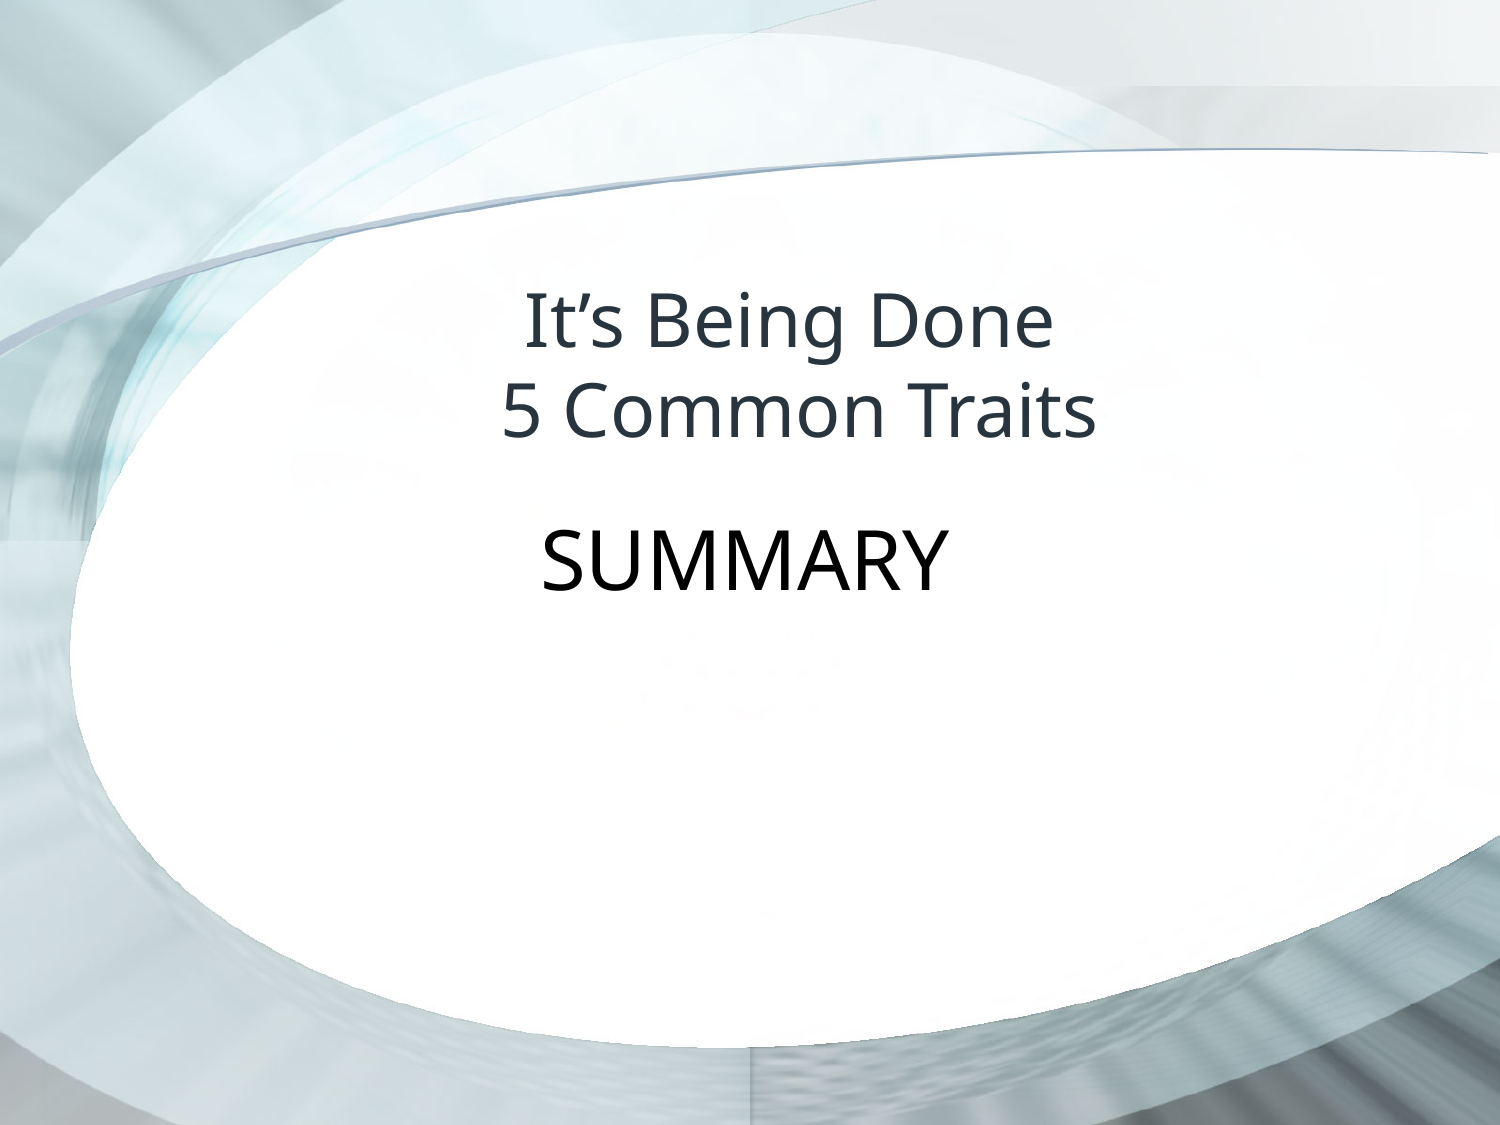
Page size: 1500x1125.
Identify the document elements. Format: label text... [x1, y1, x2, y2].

picture [0, 0, 1500, 1125]
list SUMMARY [525, 500, 1050, 650]
title It’s Being Done 5 Common Traits [125, 287, 1475, 438]
